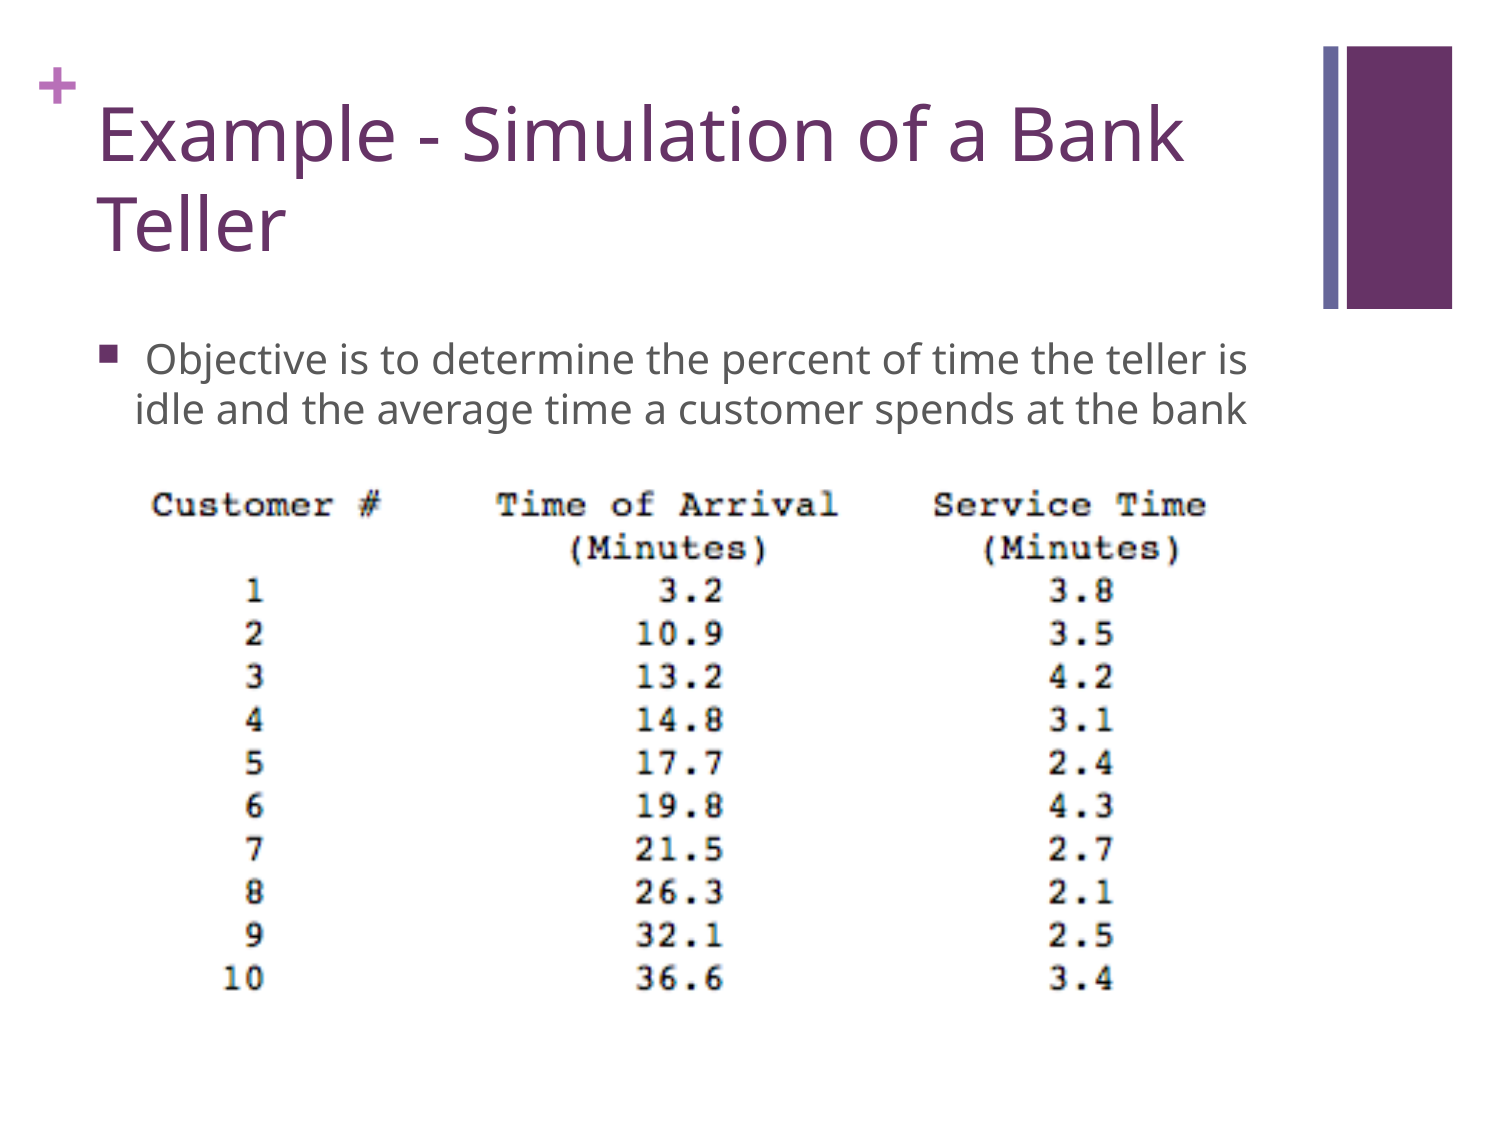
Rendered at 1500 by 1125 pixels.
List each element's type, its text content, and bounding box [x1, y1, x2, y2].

picture [141, 465, 1227, 1006]
title Example - Simulation of a Bank Teller [81, 79, 1322, 263]
list Objective is to determine the percent of time the teller is idle and the average time a customer spends at the bank [81, 324, 1322, 1005]
